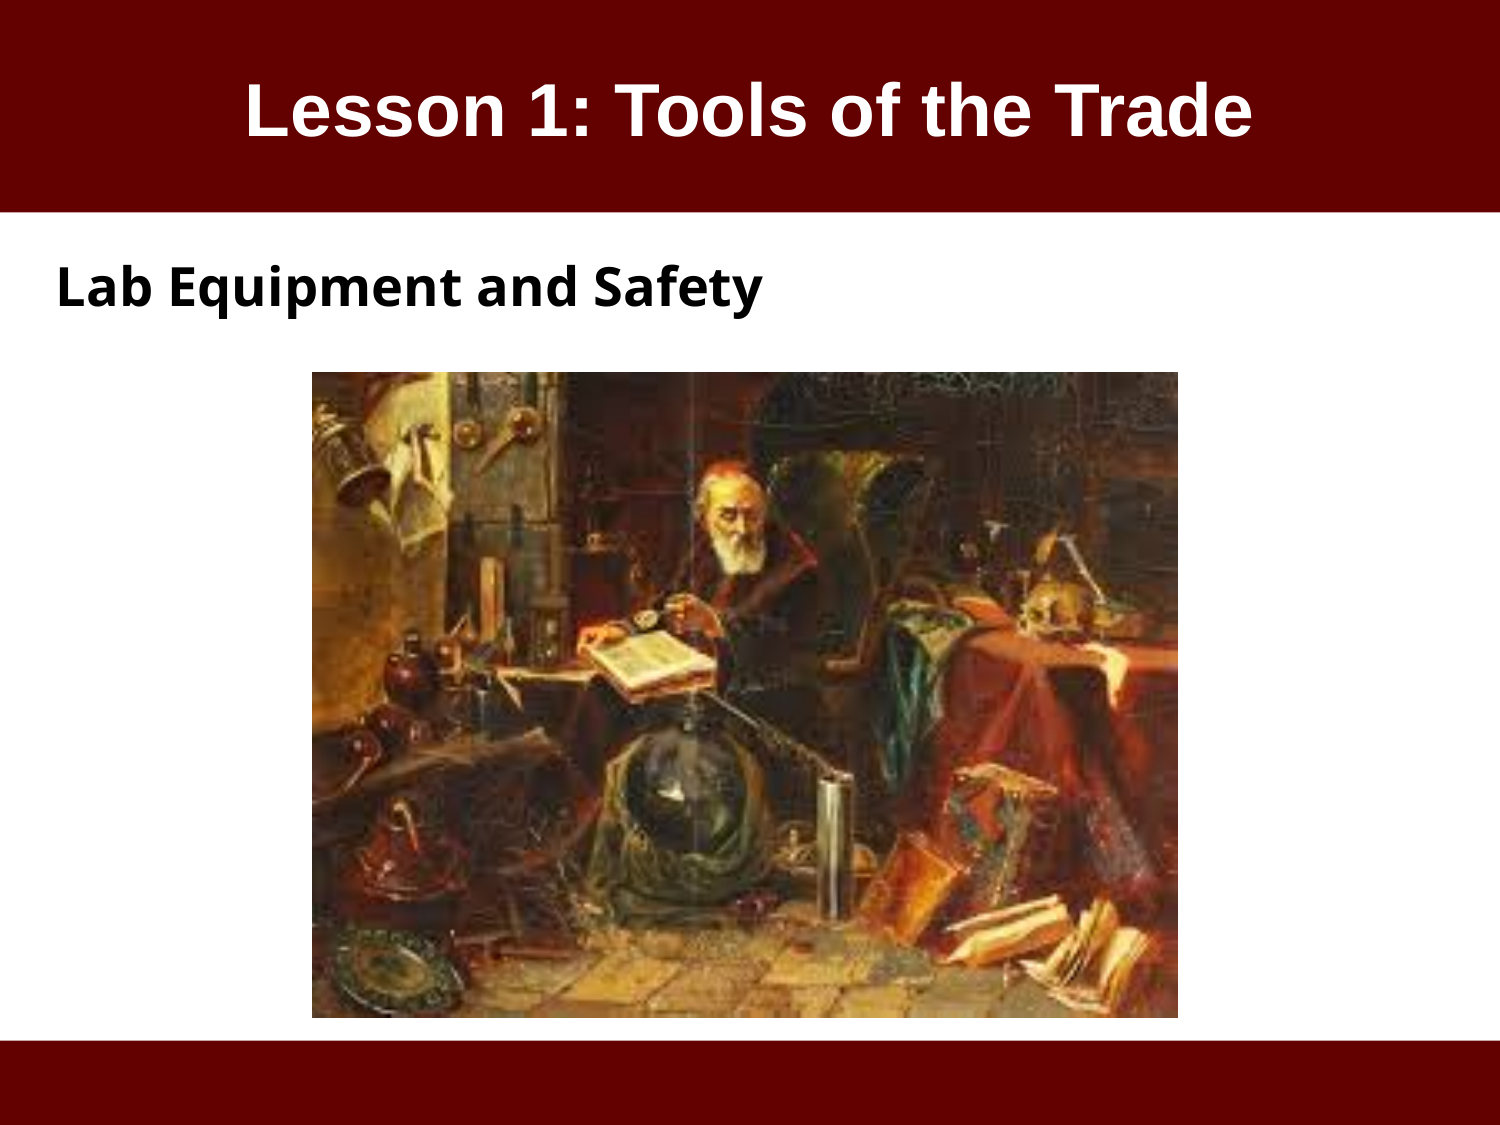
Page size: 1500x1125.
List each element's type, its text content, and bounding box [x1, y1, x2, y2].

list Lab Equipment and Safety [40, 244, 1460, 1018]
picture [312, 372, 1178, 1018]
title Lesson 1: Tools of the Trade [33, 10, 1467, 202]
